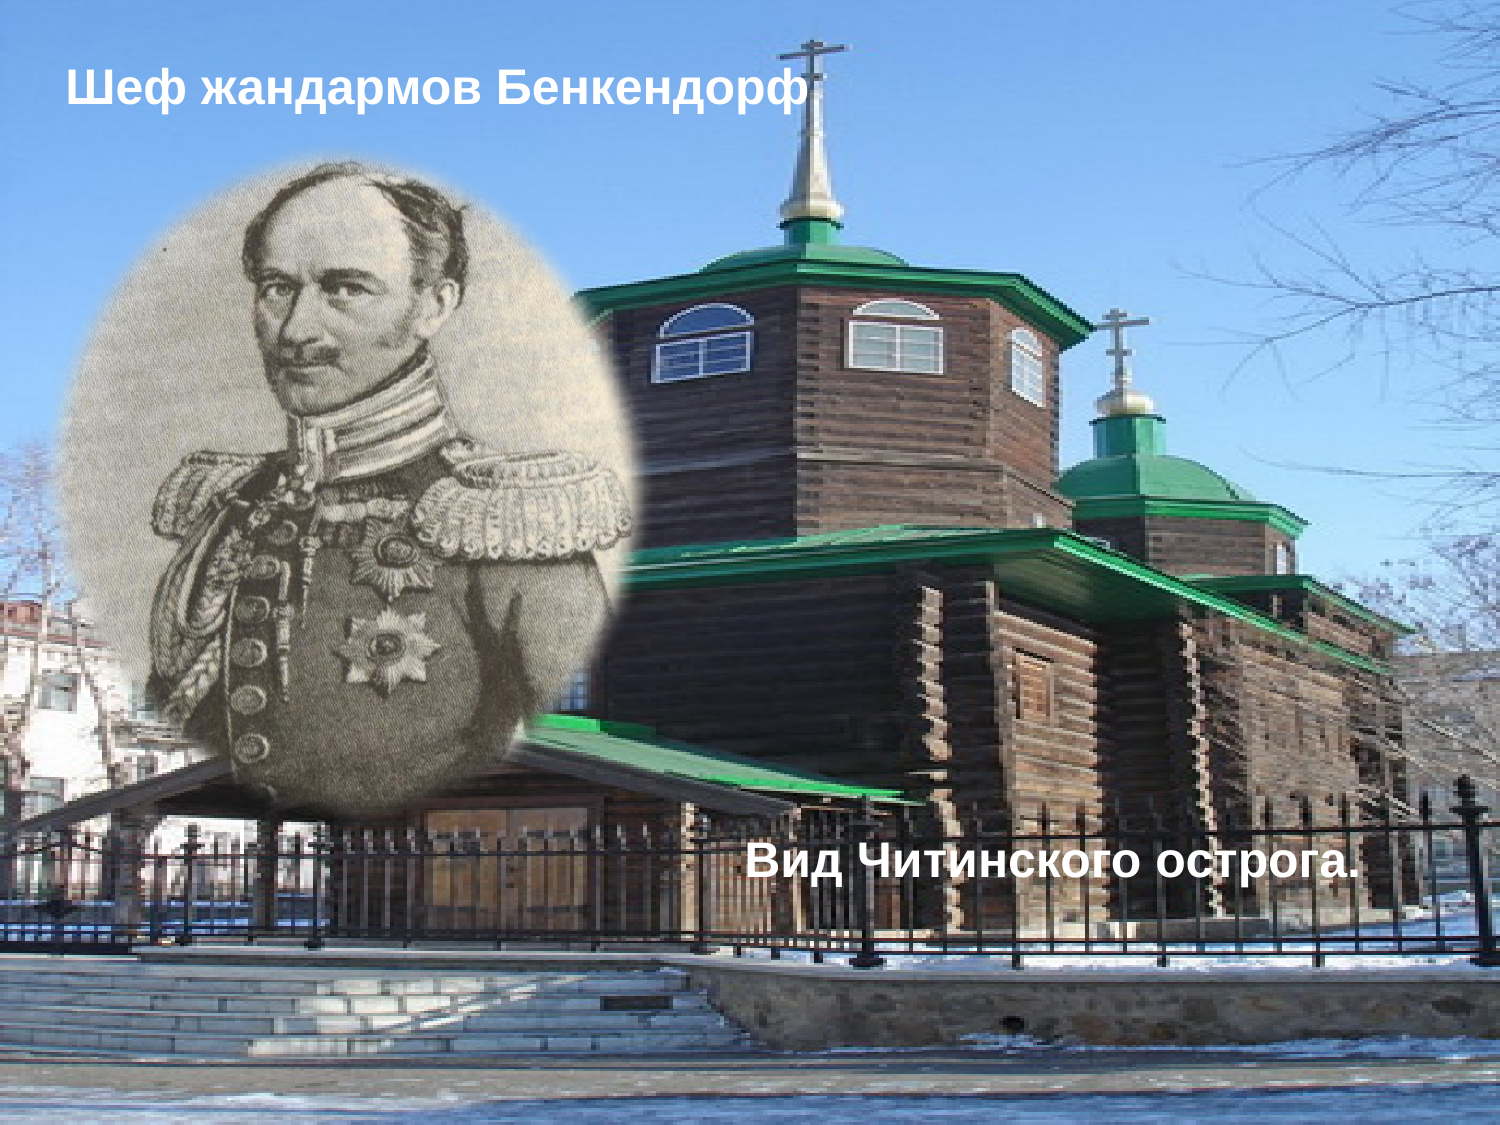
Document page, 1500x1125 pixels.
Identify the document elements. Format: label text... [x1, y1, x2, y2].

text_box Шеф жандармов Бенкендорф [50, 46, 825, 122]
text_box Вид Читинского острога. [729, 820, 1377, 895]
picture [0, 0, 1500, 1125]
